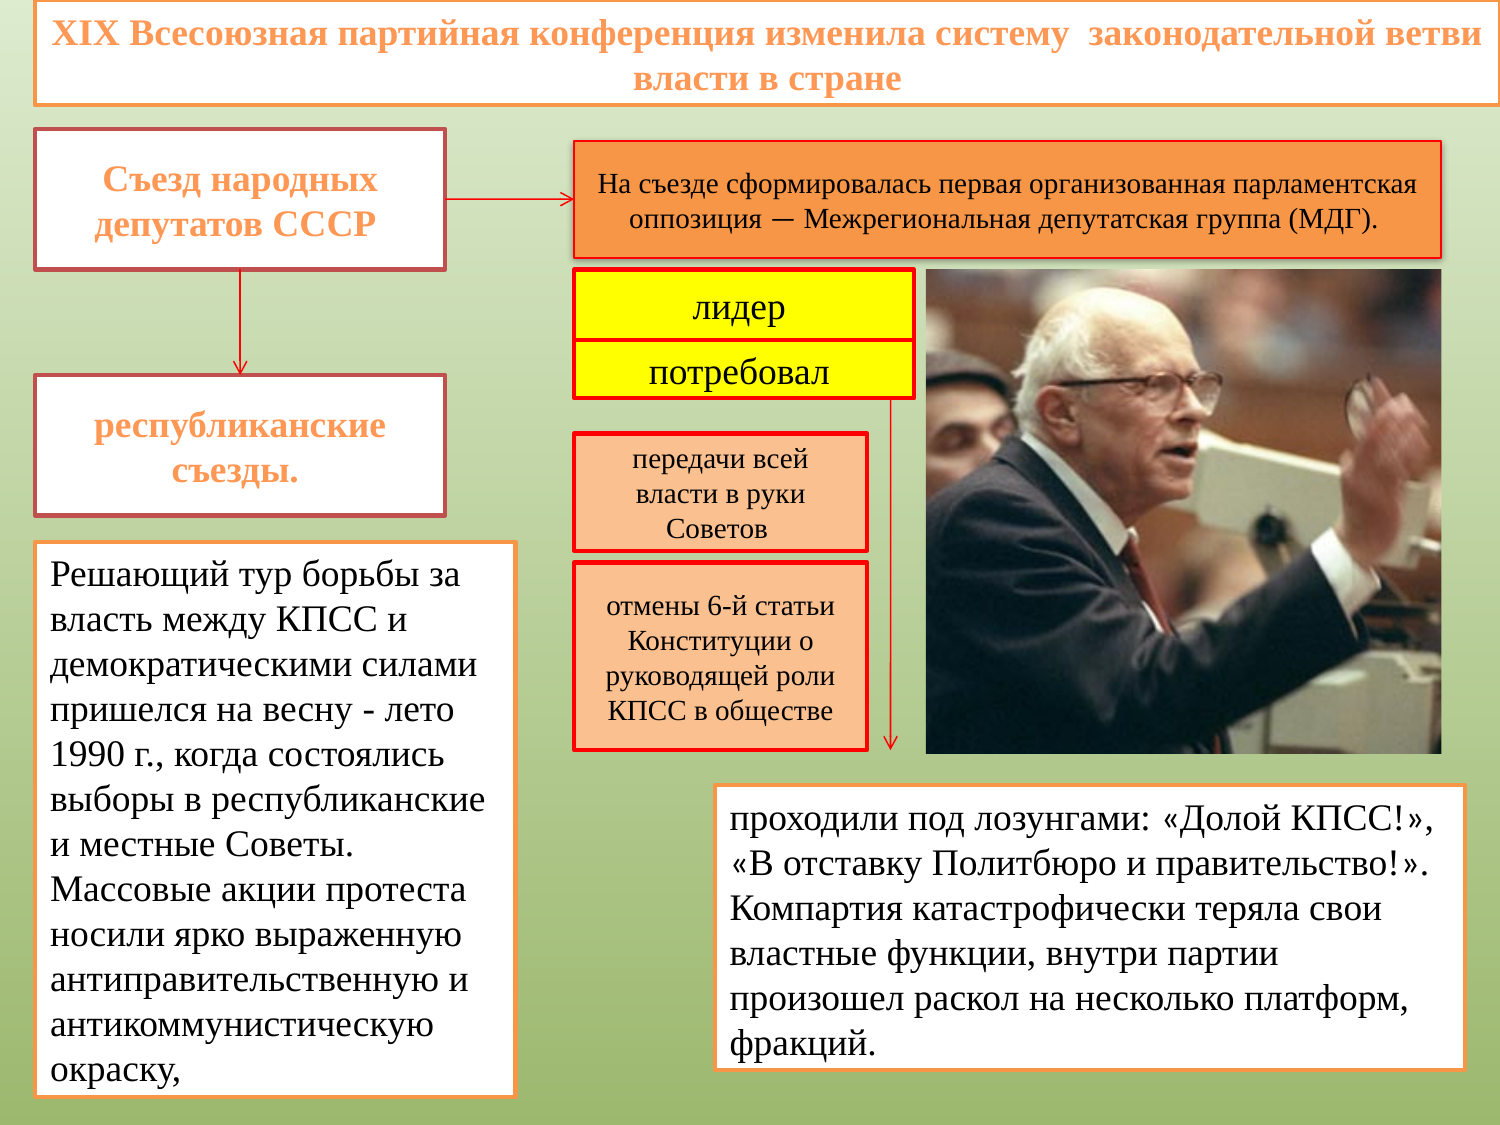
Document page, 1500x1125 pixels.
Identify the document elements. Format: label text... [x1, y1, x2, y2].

text_box лидер [572, 267, 916, 338]
text_box республиканские съезды. [33, 373, 447, 518]
text_box передачи всей власти в руки Советов [572, 431, 869, 553]
text_box XIX Всесоюзная партийная конференция изменила систему законодательной ветви власти в стране [33, 0, 1500, 107]
picture [925, 269, 1442, 754]
text_box отмены 6-й статьи Конституции о руководящей роли КПСС в обществе [572, 560, 869, 752]
text_box Съезд народных депутатов СССР [33, 127, 447, 272]
text_box На съезде сформировалась первая организованная парламентская оппозиция — Межрегиональная депутатская группа (МДГ). [571, 137, 1444, 261]
text_box потребовал [572, 338, 916, 400]
text_box Решающий тур борьбы за власть между КПСС и демокра­тическими силами пришелся на весну - лето 1990 г., когда состоялись выборы в республиканские и местные Советы. Массовые акции протеста носили ярко выраженную антиправительственную и антикоммунистическую окраску, [33, 540, 518, 1099]
text_box проходили под лозунгами: «Долой КПСС!», «В отставку Политбюро и правительство!». Компартия катастрофически теряла свои властные функции, внутри партии произошел раскол на несколько платформ, фракций. [713, 783, 1467, 1072]
